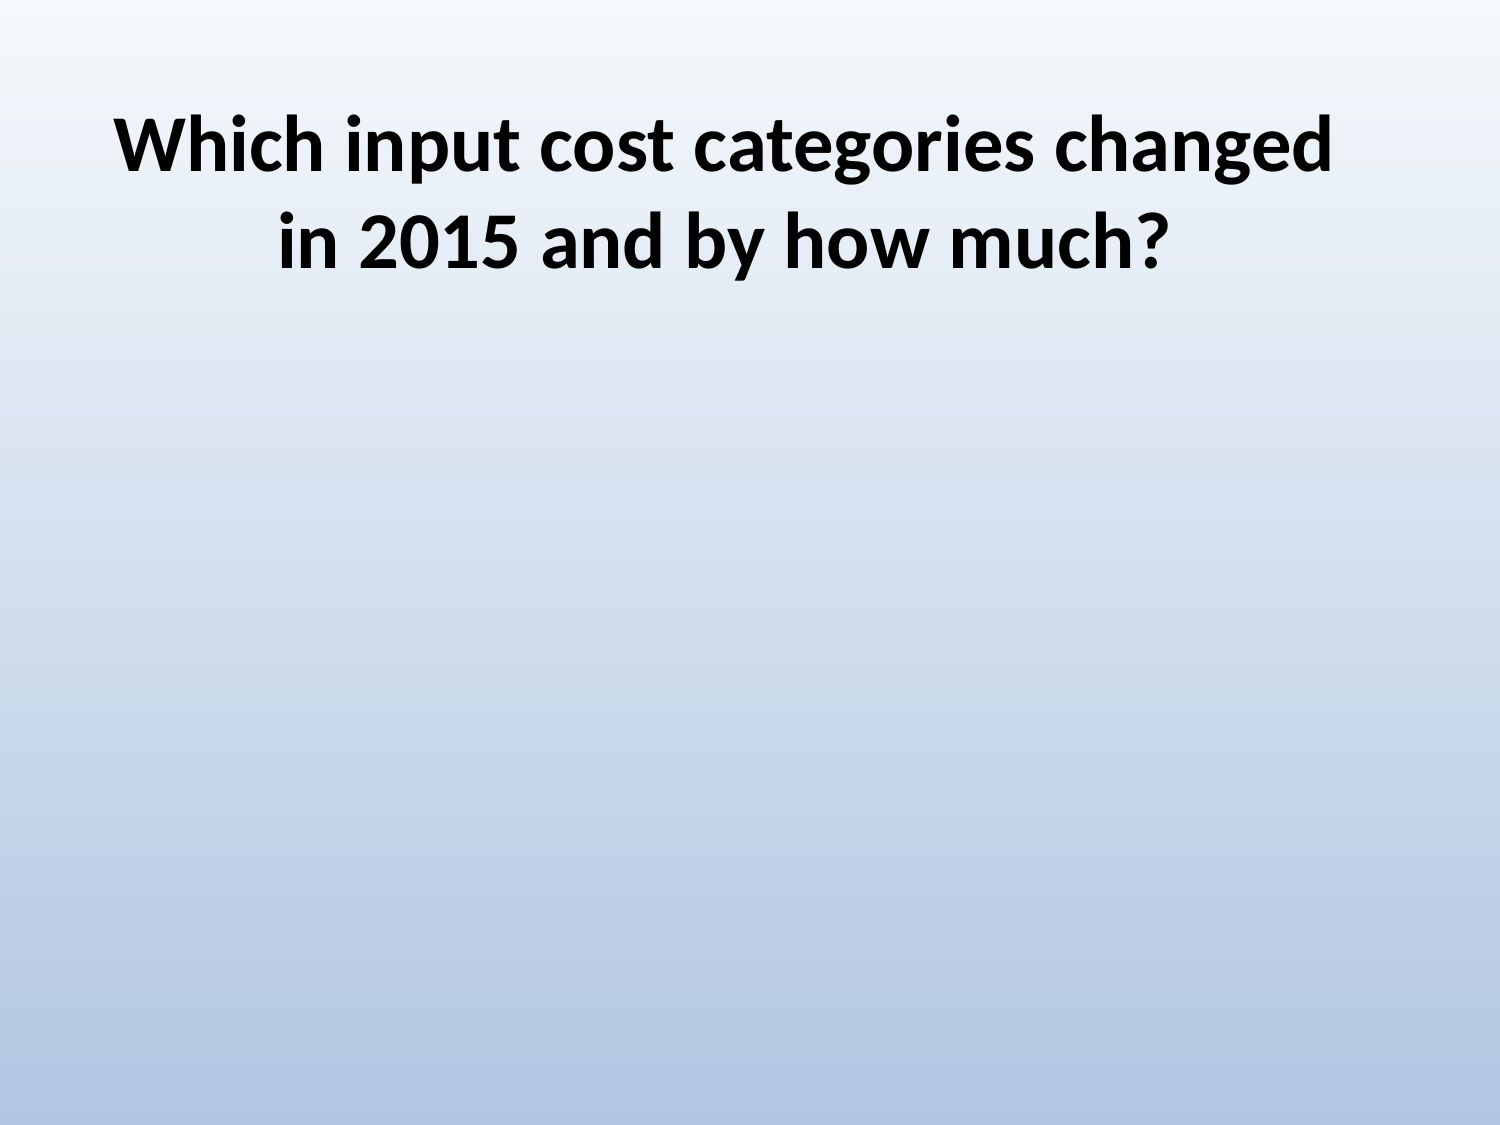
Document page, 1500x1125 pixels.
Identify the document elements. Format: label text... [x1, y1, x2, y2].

title Which input cost categories changed in 2015 and by how much? [87, 50, 1363, 325]
